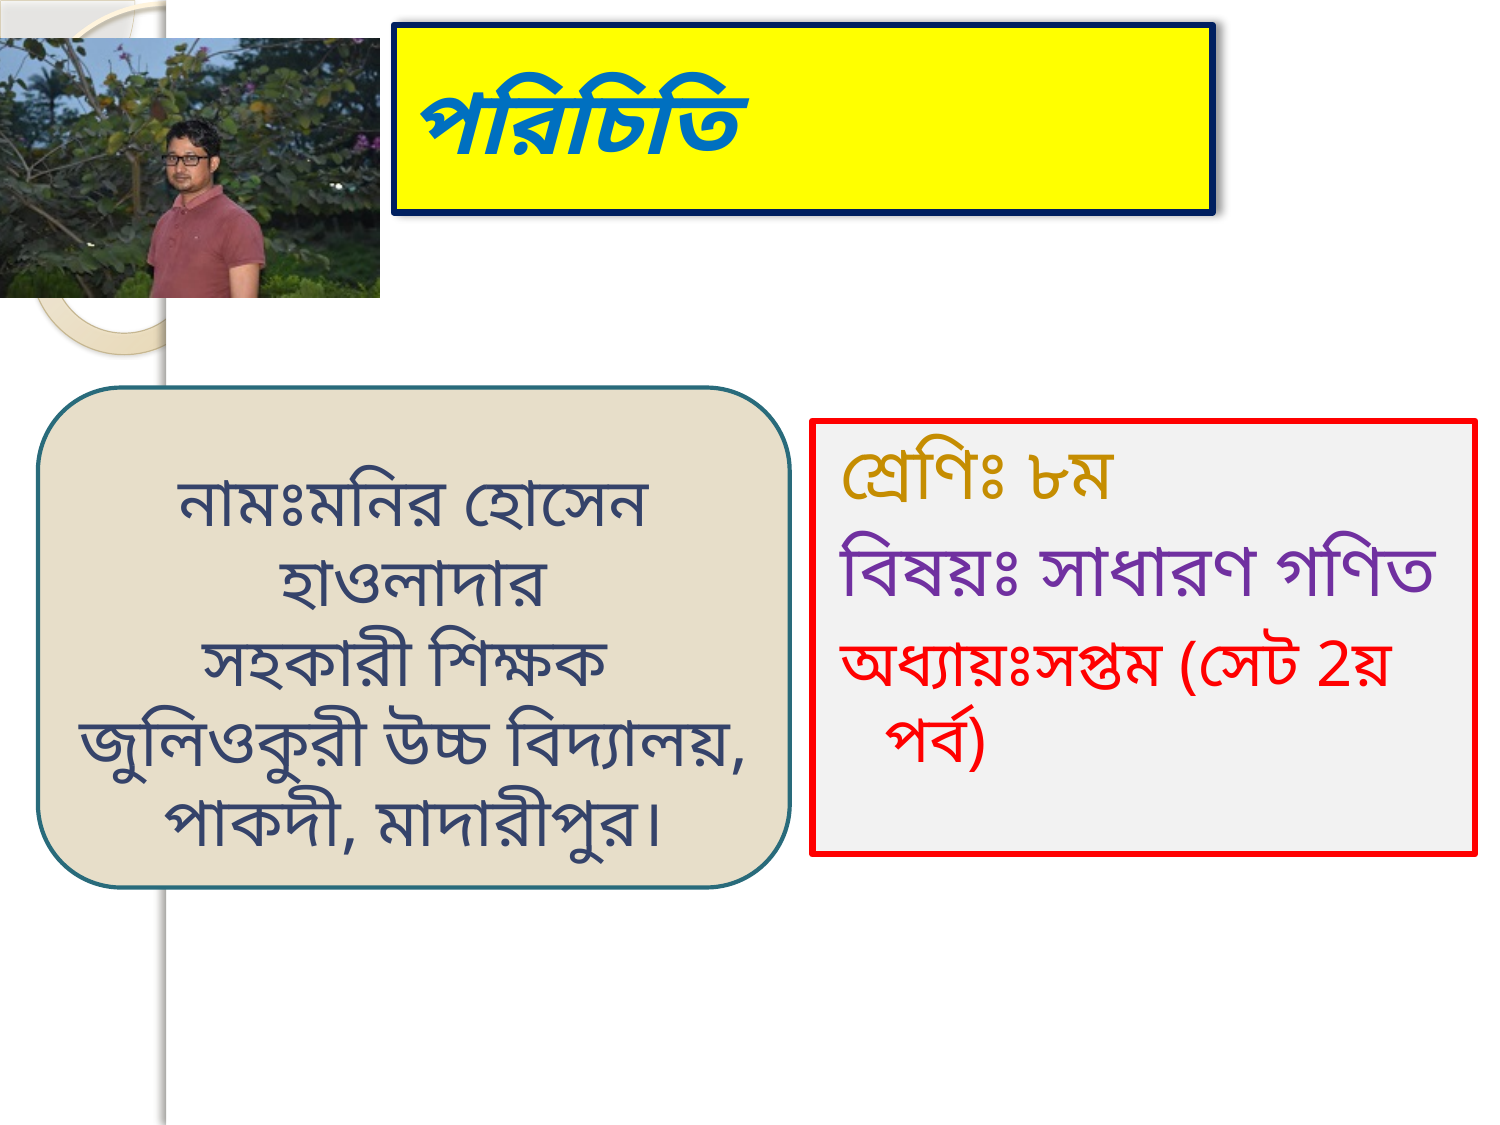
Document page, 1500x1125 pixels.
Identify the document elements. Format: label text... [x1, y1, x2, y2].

list শ্রেণিঃ ৮ম বিষয়ঃ সাধারণ গণিত অধ্যায়ঃসপ্তম (সেট 2য় পর্ব) [812, 420, 1475, 855]
text_box নামঃমনির হোসেন হাওলাদার সহকারী শিক্ষক জুলিওকুরী উচ্চ বিদ্যালয়, পাকদী, মাদারীপুর। [35, 385, 792, 890]
title পরিচিতি [393, 24, 1213, 213]
picture [0, 37, 380, 298]
